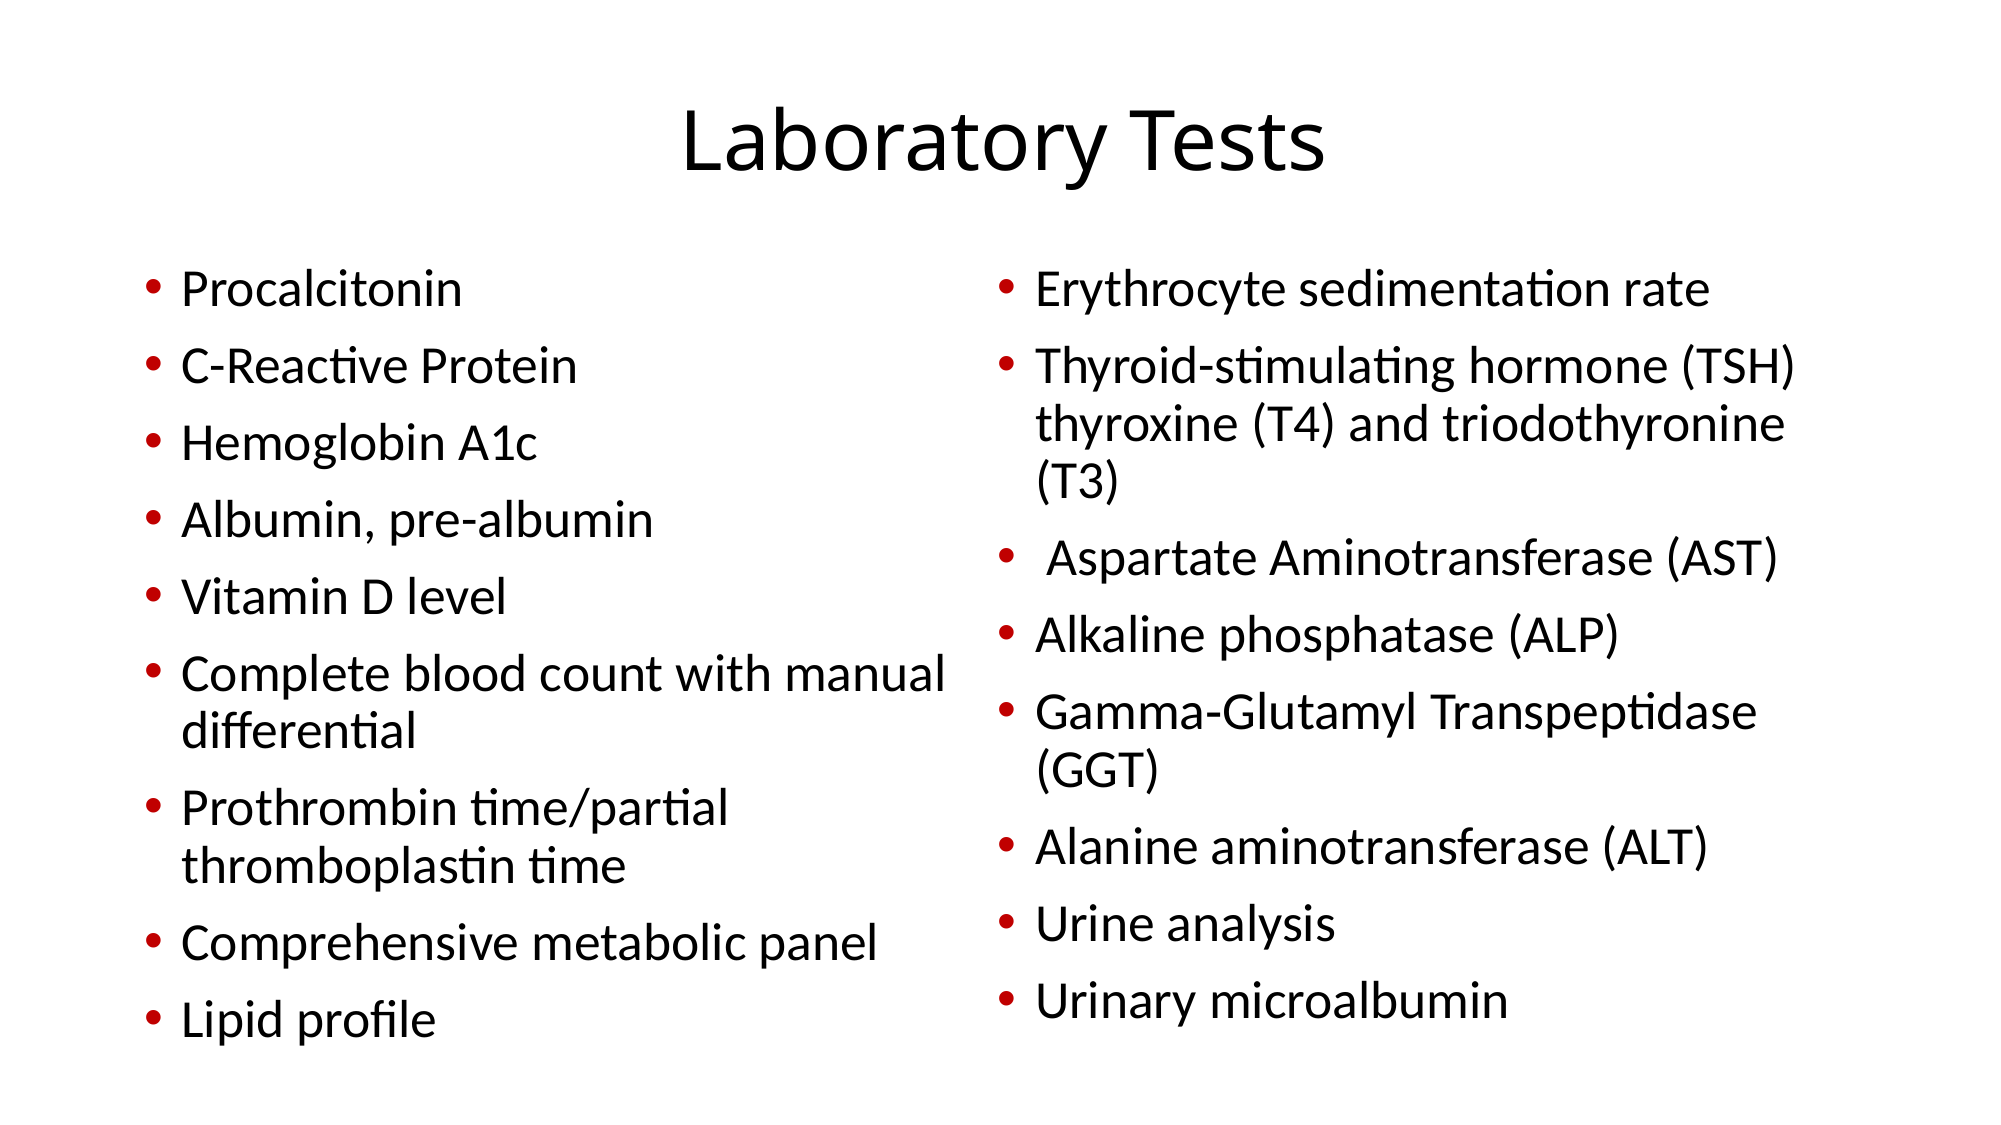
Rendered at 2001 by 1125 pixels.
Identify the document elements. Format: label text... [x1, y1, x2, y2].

title Laboratory Tests [27, 35, 1981, 253]
list Procalcitonin C-Reactive Protein Hemoglobin A1c Albumin, pre-albumin Vitamin D level Complete blood count with manual differential Prothrombin time/partial thromboplastin time Comprehensive metabolic panel Lipid profile Erythrocyte sedimentation rate Thyroid-stimulating hormone (TSH) thyroxine (T4) and triodothyronine (T3) Aspartate Aminotransferase (AST) Alkaline phosphatase (ALP) Gamma‐Glutamyl Transpeptidase (GGT) Alanine aminotransferase (ALT) Urine analysis Urinary microalbumin [129, 252, 1867, 1065]
